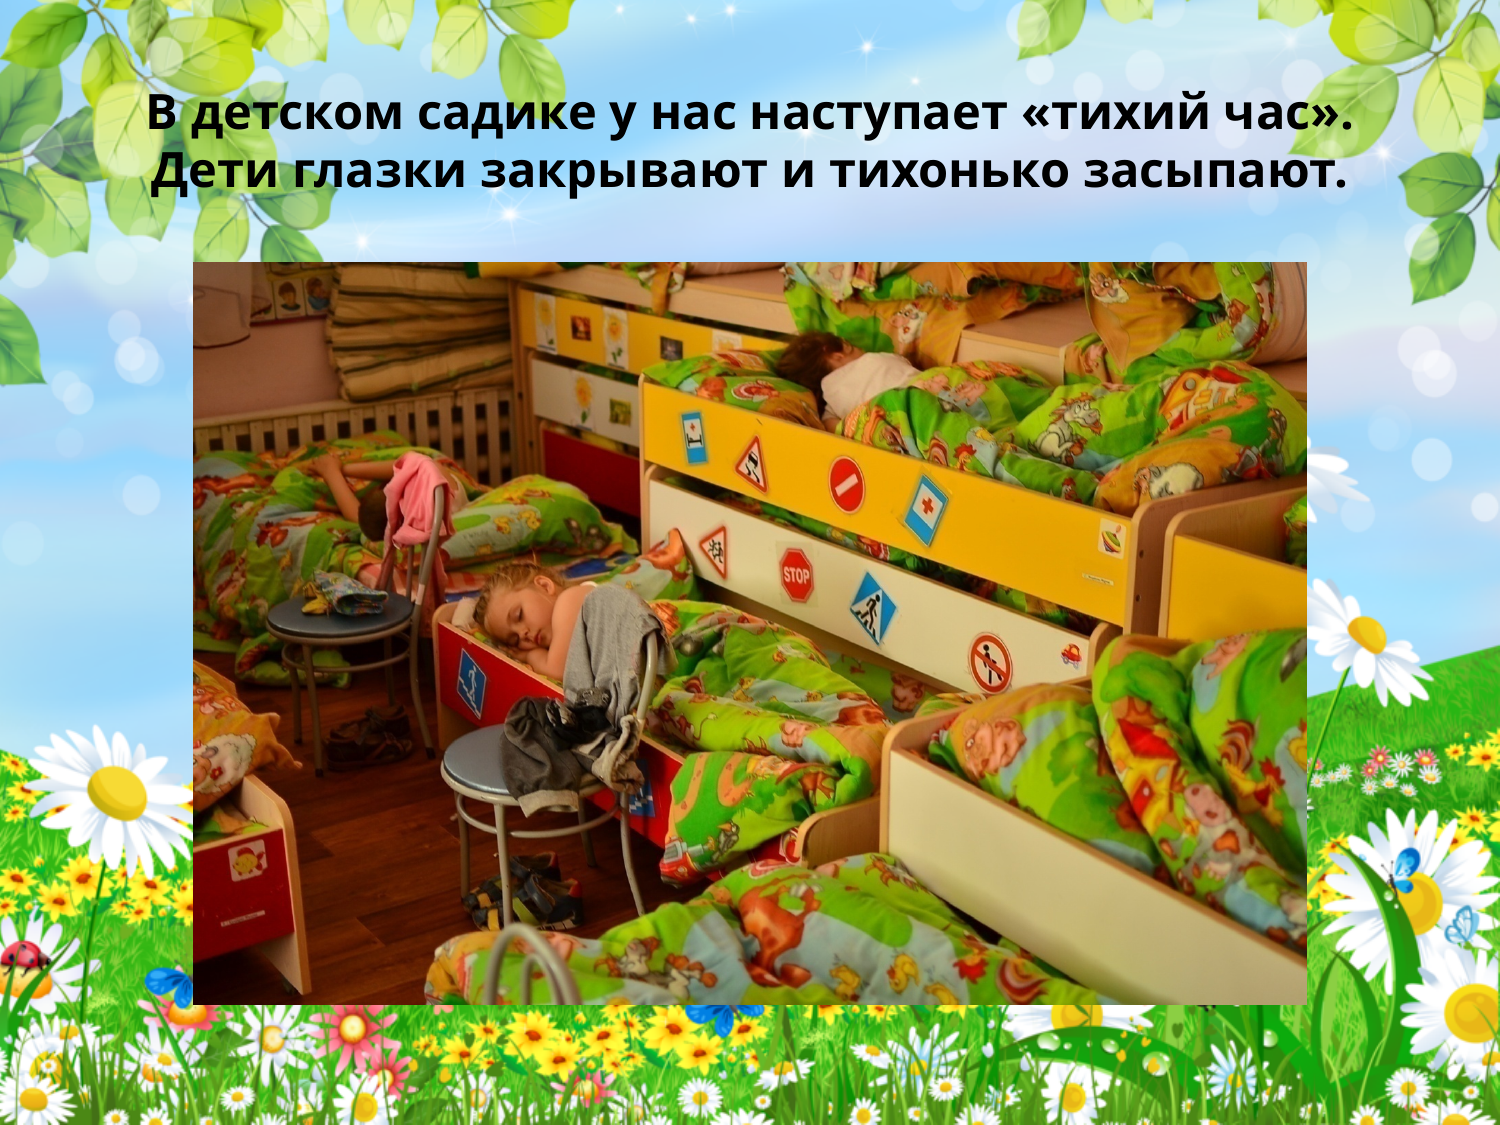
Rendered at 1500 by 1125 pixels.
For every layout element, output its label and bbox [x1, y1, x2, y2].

list [193, 262, 1307, 1006]
picture [0, 0, 1500, 1125]
